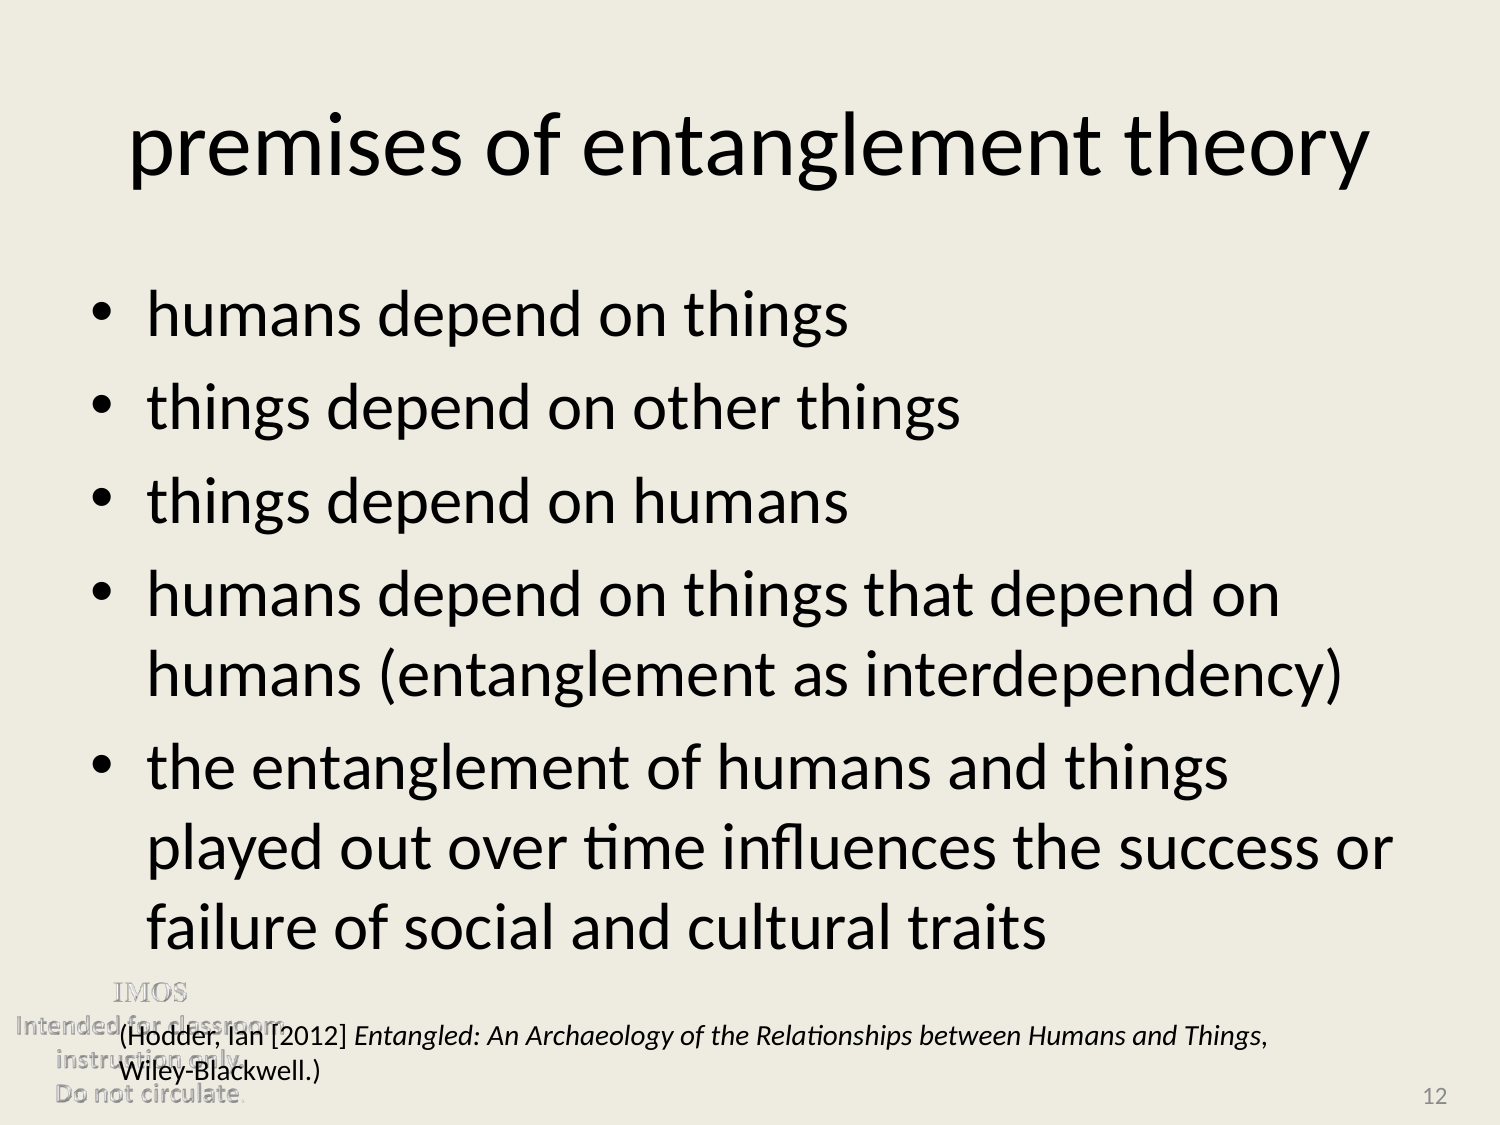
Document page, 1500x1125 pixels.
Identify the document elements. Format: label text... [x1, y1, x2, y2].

picture [0, 969, 338, 1116]
title premises of entanglement theory [75, 45, 1425, 233]
list humans depend on things things depend on other things things depend on humans humans depend on things that depend on humans (entanglement as interdependency) the entanglement of humans and things played out over time influences the success or failure of social and cultural traits [75, 262, 1425, 1005]
slide_number 12 [1112, 1065, 1463, 1125]
text_box (Hodder, Ian [2012] Entangled: An Archaeology of the Relationships between Humans and Things, Wiley-Blackwell.) [103, 1009, 1285, 1094]
